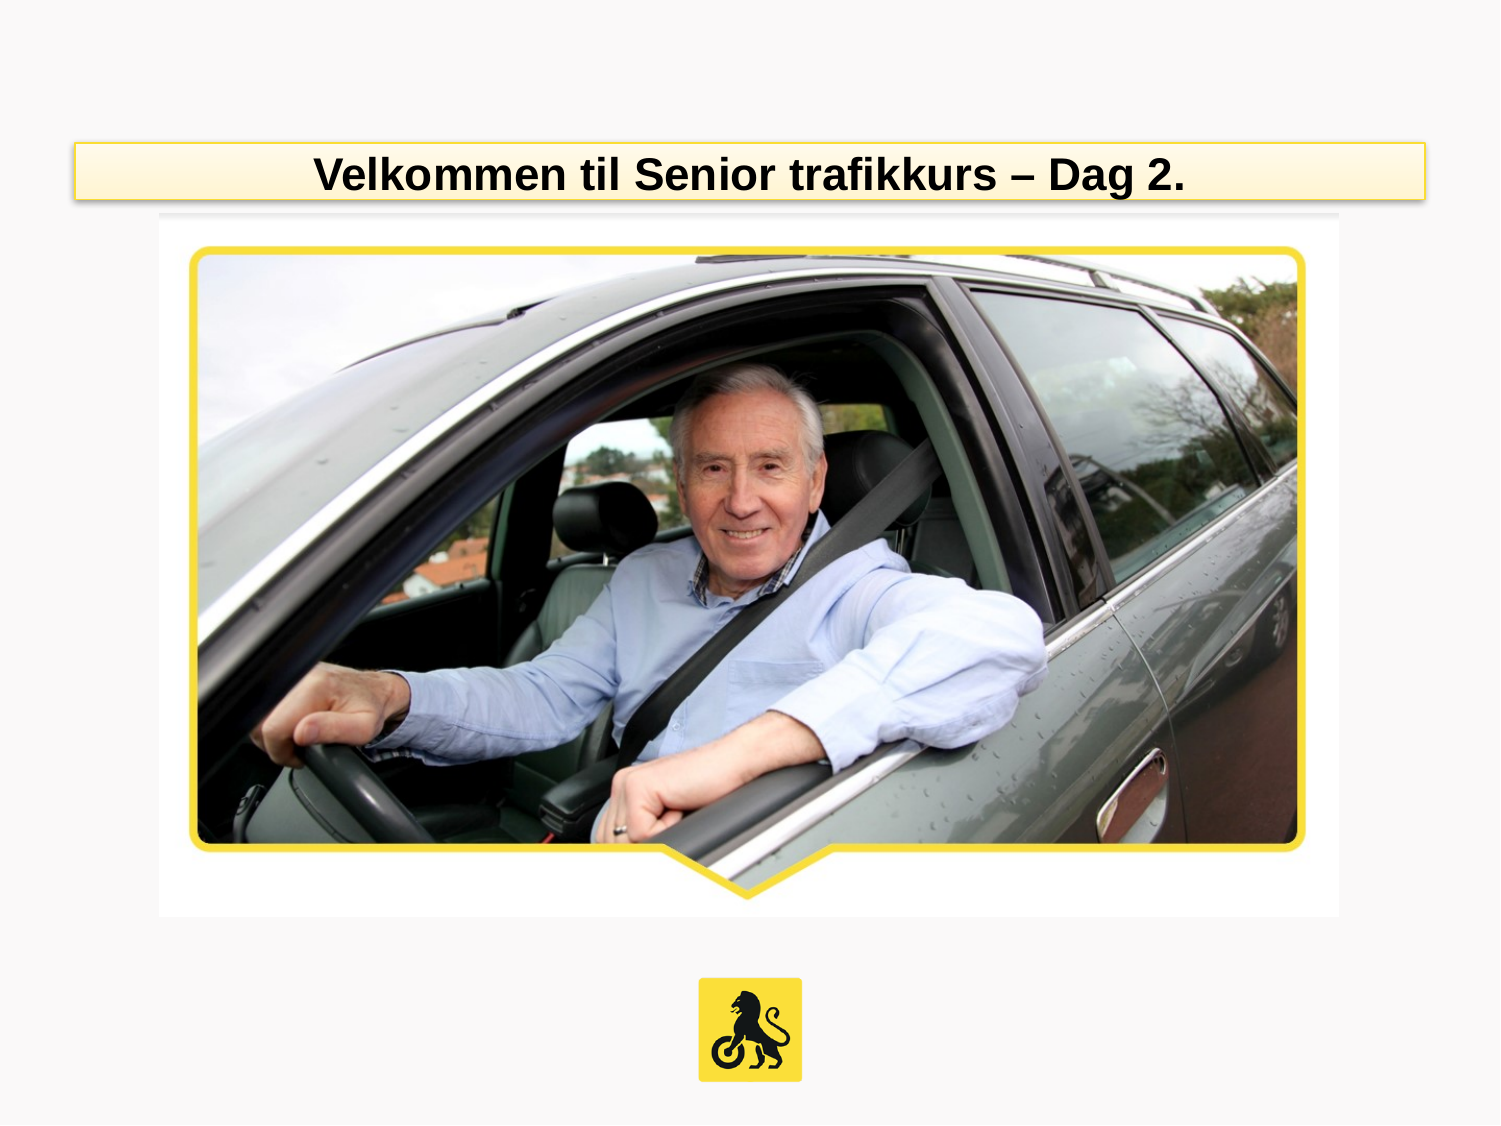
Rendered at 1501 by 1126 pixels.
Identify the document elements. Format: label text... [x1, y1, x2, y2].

picture [159, 213, 1340, 918]
picture [694, 975, 806, 1085]
title Velkommen til Senior trafikkurs – Dag 2. [74, 142, 1426, 200]
